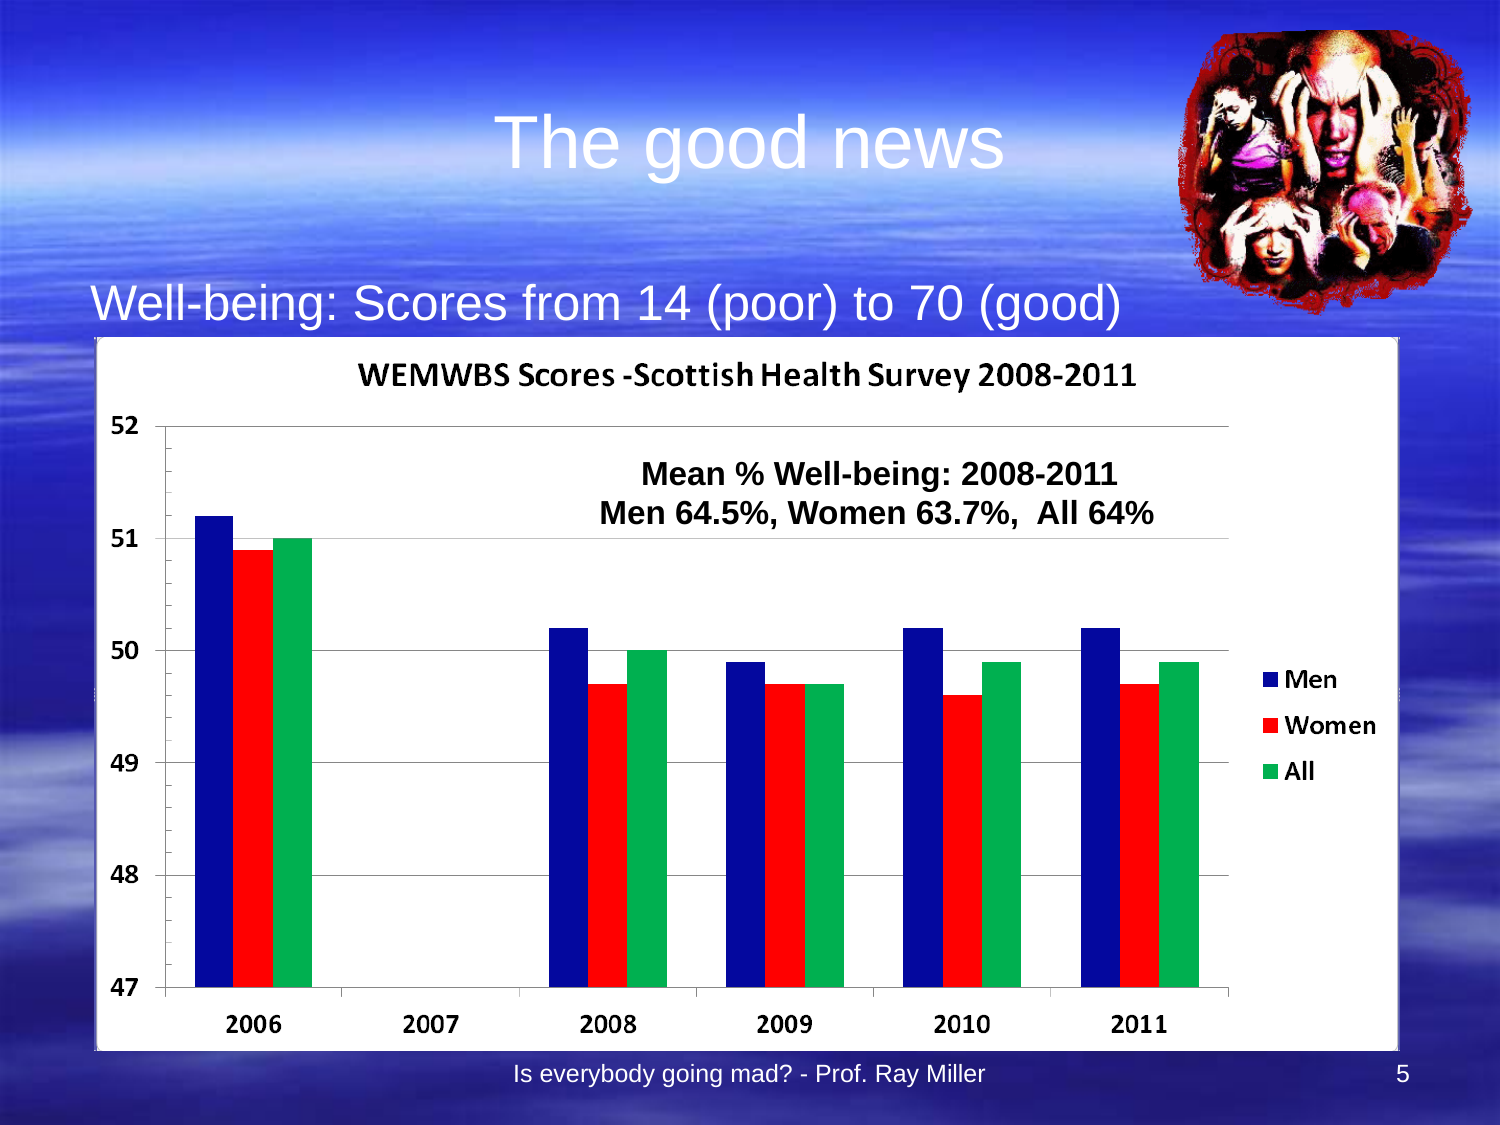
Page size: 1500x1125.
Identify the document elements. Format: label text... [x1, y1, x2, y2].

footer Is everybody going mad? - Prof. Ray Miller [490, 1058, 1010, 1103]
slide_number 5 [1074, 1042, 1425, 1103]
picture [0, 0, 1500, 1125]
title The good news [75, 45, 1425, 233]
list Well-being: Scores from 14 (poor) to 70 (good) [75, 262, 1425, 1005]
